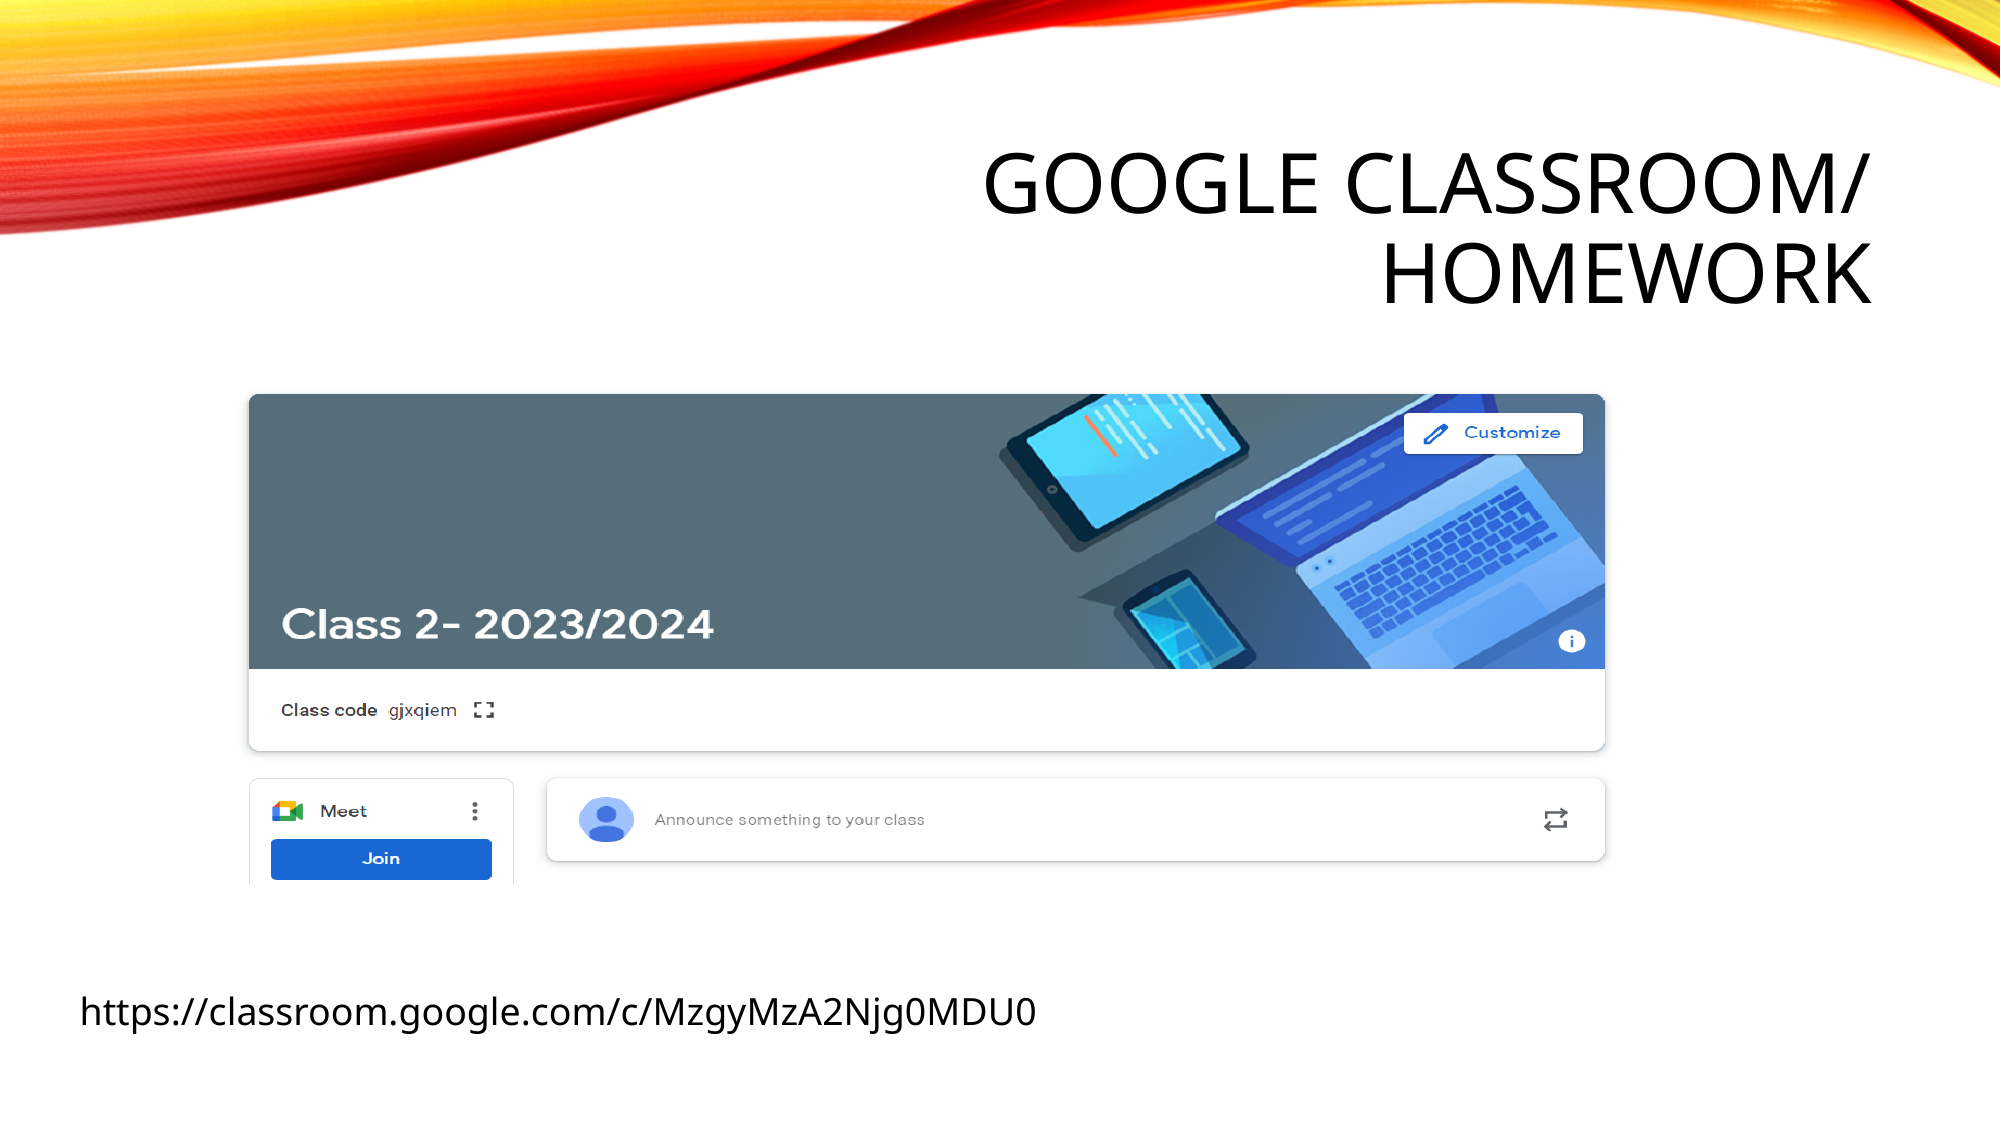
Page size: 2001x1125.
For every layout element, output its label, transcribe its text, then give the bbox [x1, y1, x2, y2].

picture [0, 0, 2000, 237]
picture [184, 351, 1643, 884]
title GOOGLE CLASSROOM/ HOMEWORK [474, 125, 1888, 338]
text_box https://classroom.google.com/c/MzgyMzA2Njg0MDU0 [64, 980, 1091, 1041]
